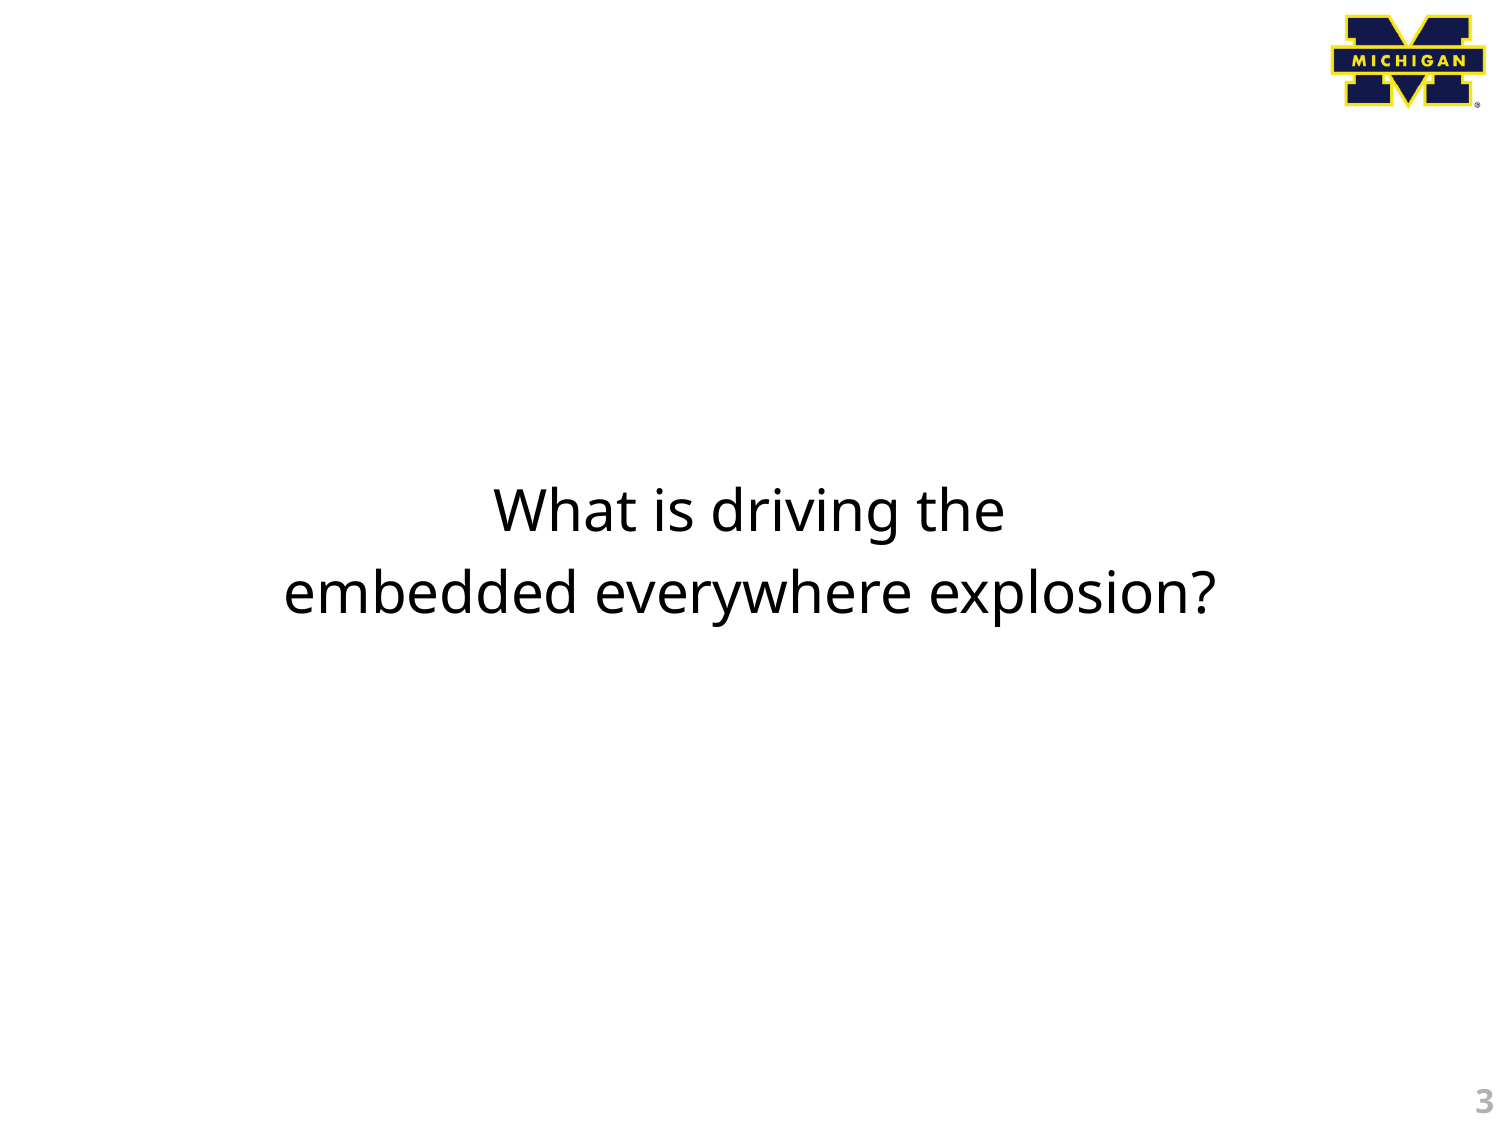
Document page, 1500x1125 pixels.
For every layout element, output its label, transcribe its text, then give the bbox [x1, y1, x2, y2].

slide_number 3 [1034, 1072, 1500, 1125]
picture [1328, 12, 1488, 113]
list What is driving the embedded everywhere explosion? [149, 162, 1351, 963]
